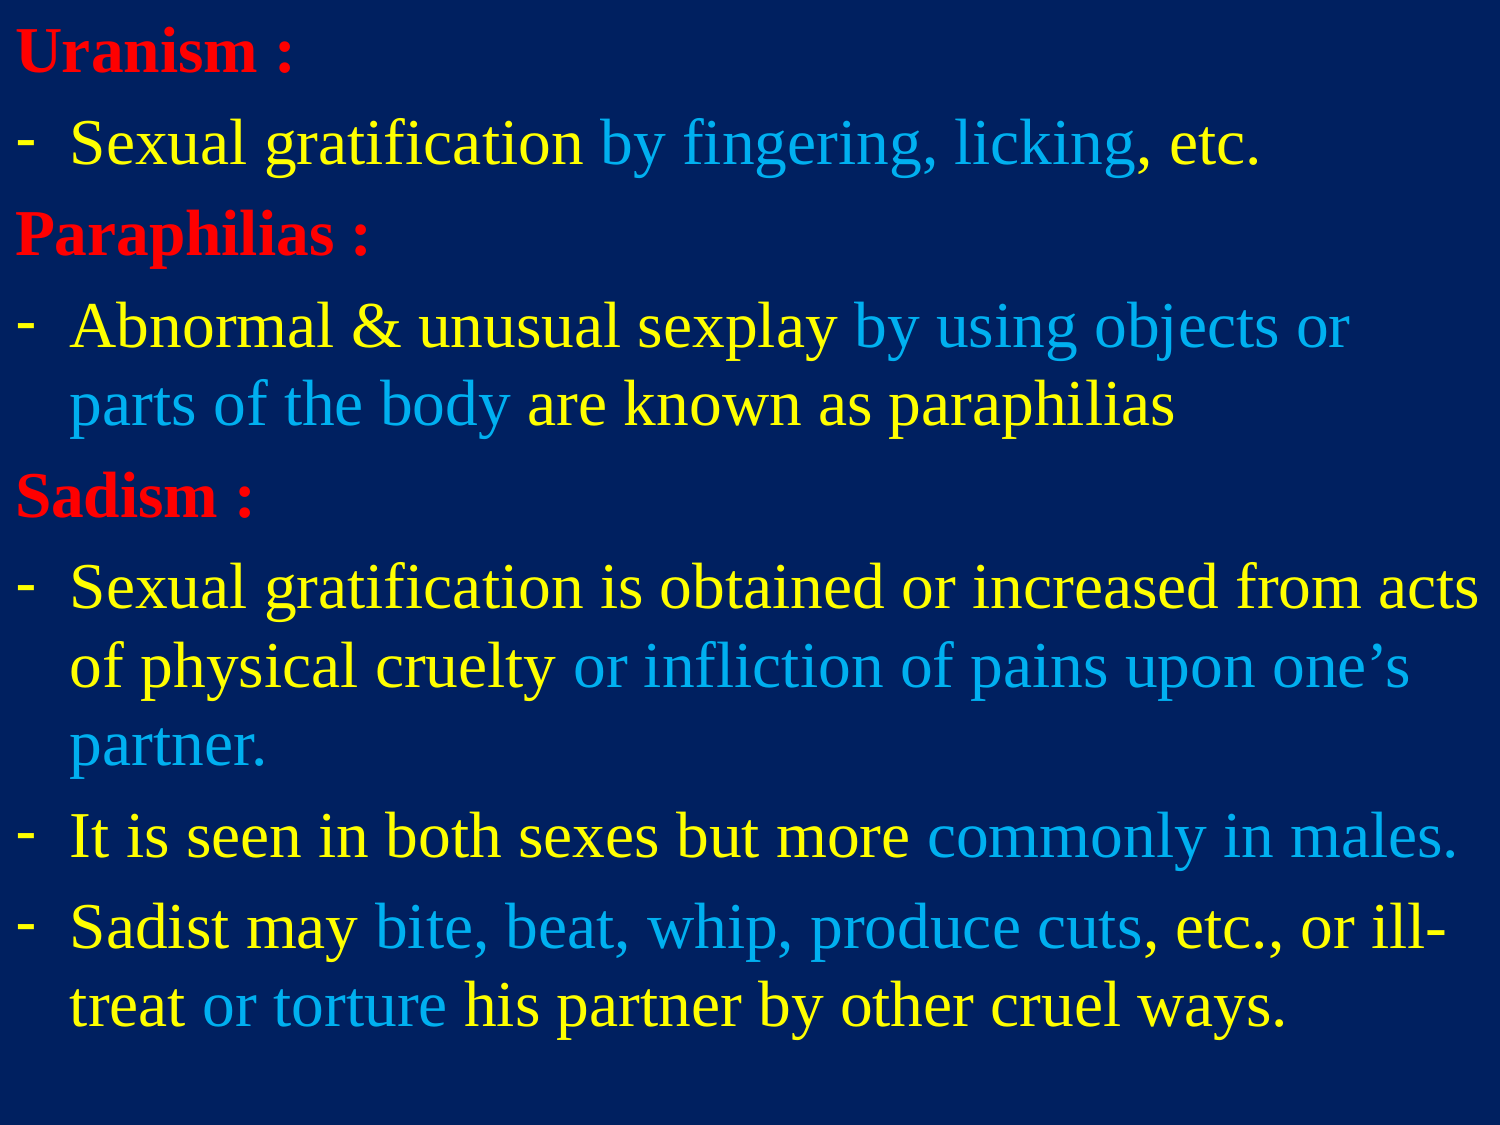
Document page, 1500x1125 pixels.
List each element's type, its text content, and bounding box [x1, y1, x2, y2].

list Uranism : Sexual gratification by fingering, licking, etc. Paraphilias : Abnormal & unusual sexplay by using objects or parts of the body are known as paraphilias Sadism : Sexual gratification is obtained or increased from acts of physical cruelty or infliction of pains upon one’s partner. It is seen in both sexes but more commonly in males. Sadist may bite, beat, whip, produce cuts, etc., or ill-treat or torture his partner by other cruel ways. [0, 0, 1500, 1125]
